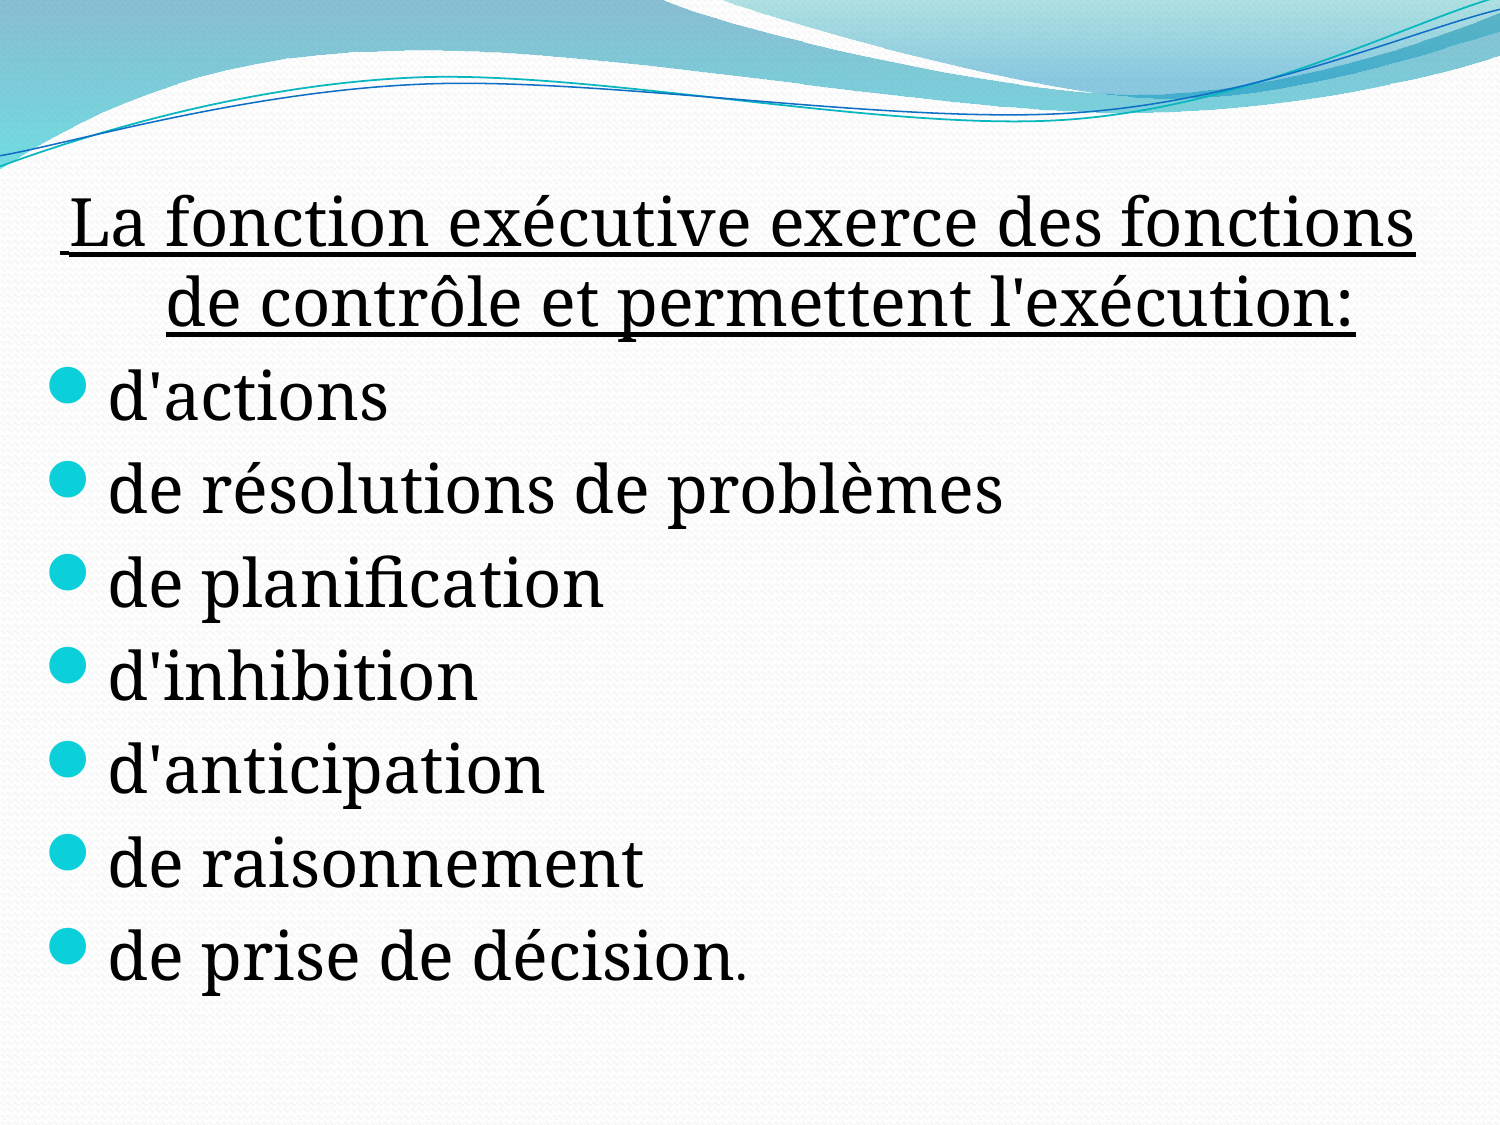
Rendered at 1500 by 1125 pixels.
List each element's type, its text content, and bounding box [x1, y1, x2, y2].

list La fonction exécutive exerce des fonctions de contrôle et permettent l'exécution: d'actions de résolutions de problèmes de planification d'inhibition d'anticipation de raisonnement de prise de décision. [29, 172, 1447, 1125]
